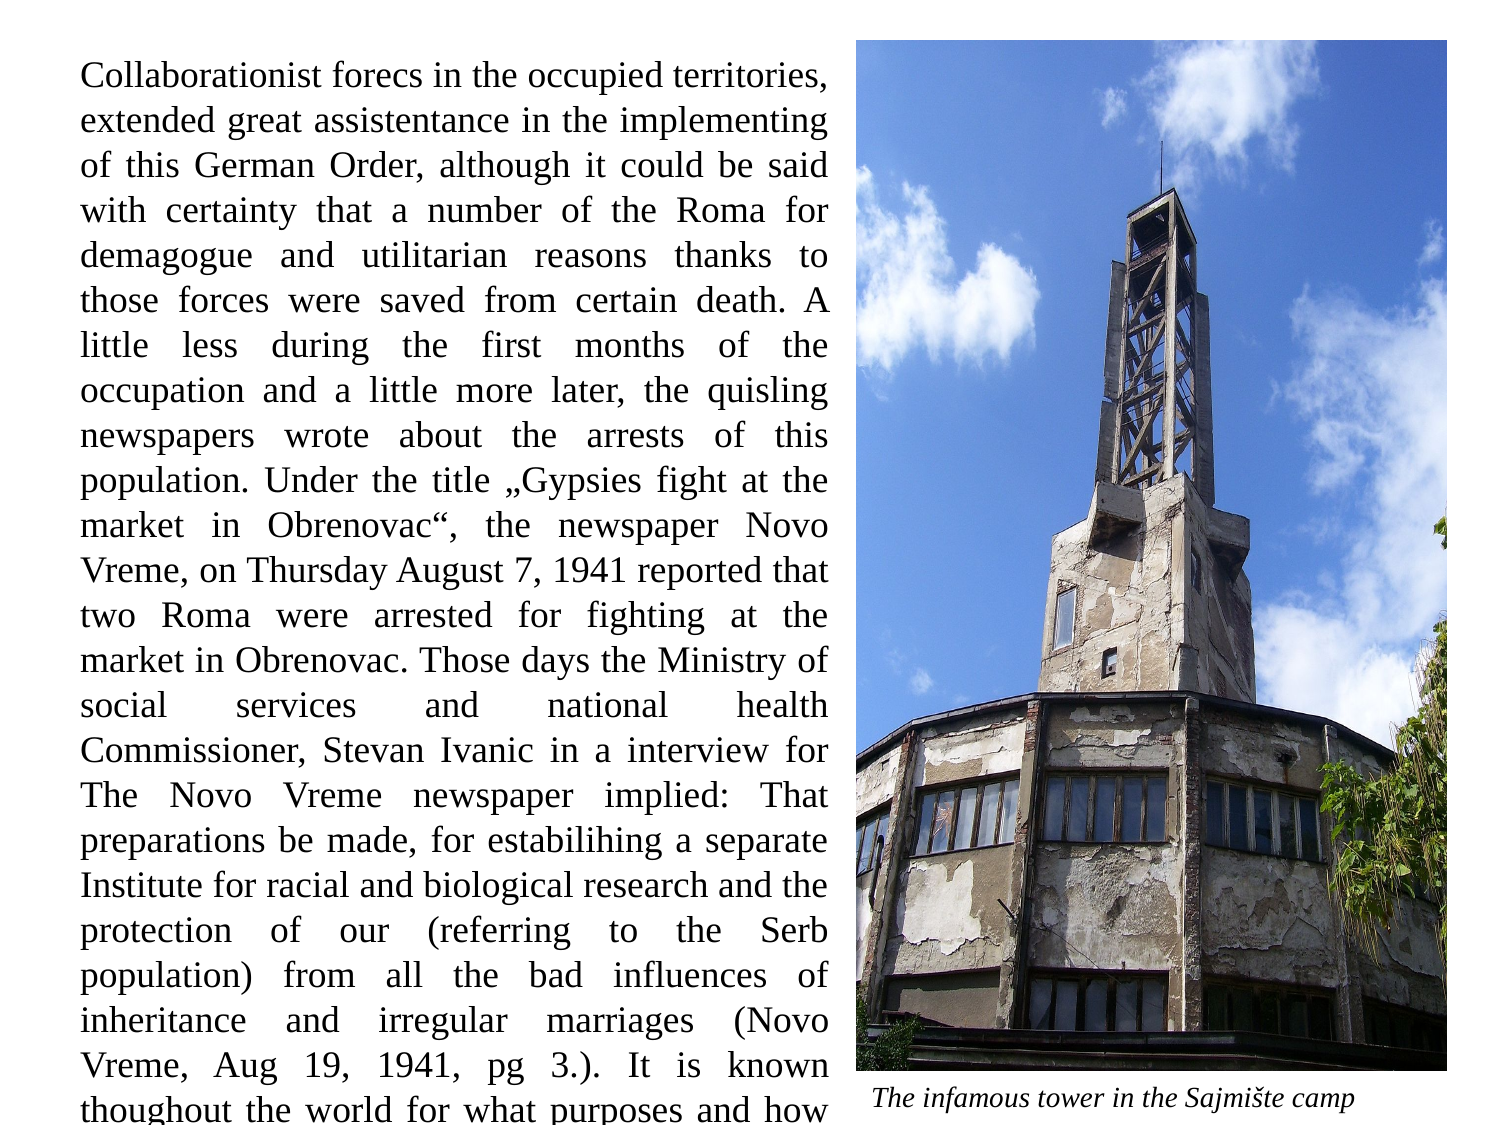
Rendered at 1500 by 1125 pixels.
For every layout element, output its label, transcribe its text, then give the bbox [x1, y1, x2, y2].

picture [856, 40, 1448, 1071]
list Collaborationist forecs in the occupied territories, extended great assistentance in the implementing of this German Order, although it could be said with certainty that a number of the Roma for demagogue and utilitarian reasons thanks to those forces were saved from certain death. A little less during the first months of the occupation and a little more later, the quisling newspapers wrote about the arrests of this population. Under the title „Gypsies fight at the market in Obrenovac“, the newspaper Novo Vreme, on Thursday August 7, 1941 reported that two Roma were arrested for fighting at the market in Obrenovac. Those days the Ministry of social services and national health Commissioner, Stevan Ivanic in a interview for The Novo Vreme newspaper implied: That preparations be made, for estabilihing a separate Institute for racial and biological research and the protection of our (referring to the Serb population) from all the bad influences of inheritance and irregular marriages (Novo Vreme, Aug 19, 1941, pg 3.). It is known thoughout the world for what purposes and how those Institutes wre used. [64, 42, 845, 1125]
list The infamous tower in the Sajmište camp [856, 1079, 1425, 1125]
